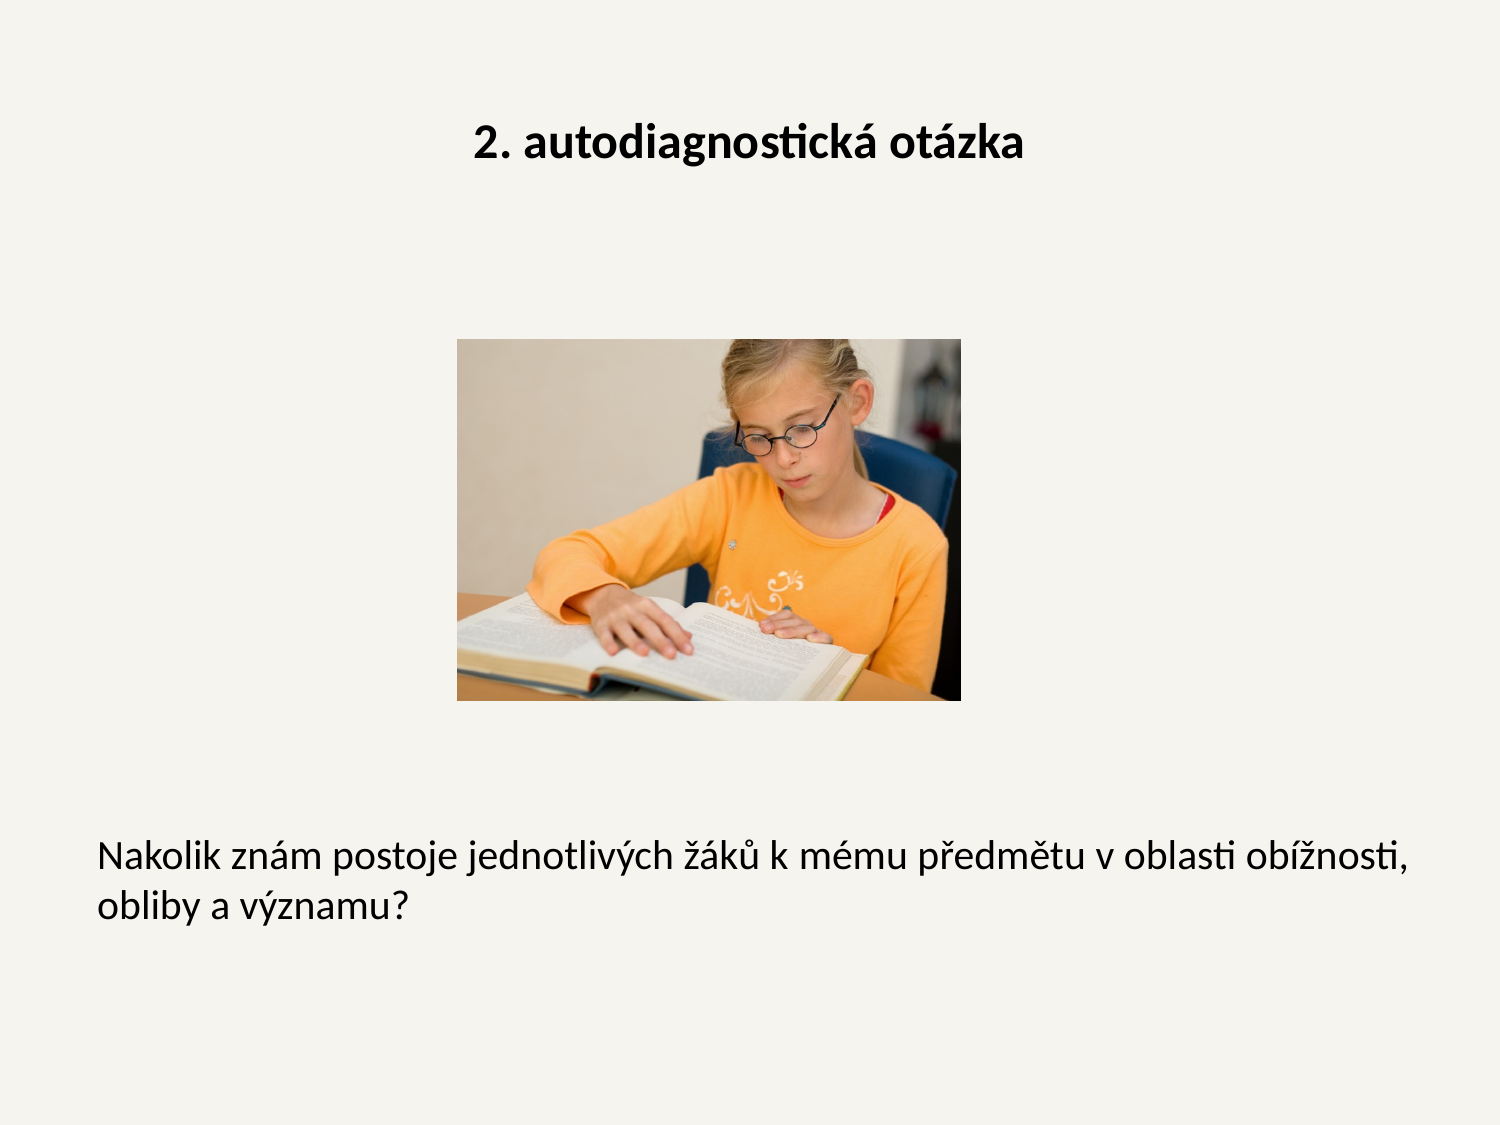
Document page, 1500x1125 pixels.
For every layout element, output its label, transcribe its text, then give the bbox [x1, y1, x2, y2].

list Nakolik znám postoje jednotlivých žáků k mému předmětu v oblasti obížnosti, obliby a významu? [82, 820, 1432, 992]
picture [456, 339, 962, 701]
title 2. autodiagnostická otázka [75, 45, 1425, 233]
